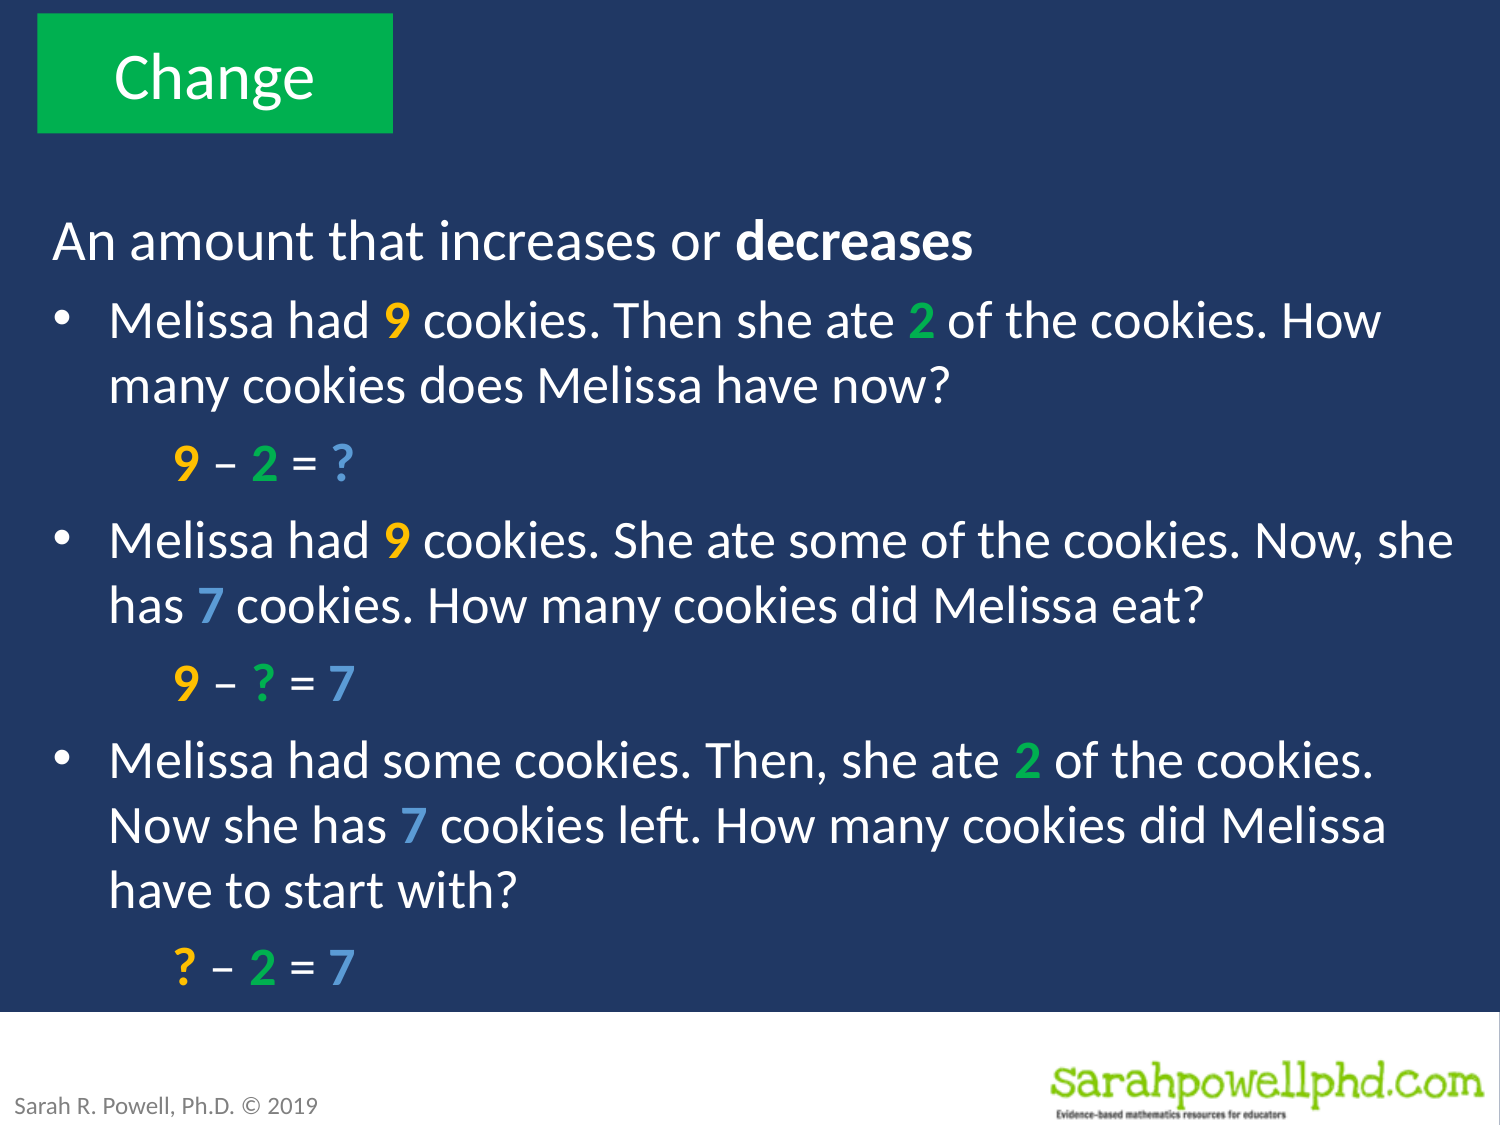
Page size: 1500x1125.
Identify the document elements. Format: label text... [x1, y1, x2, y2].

picture [1032, 1051, 1499, 1125]
text_box Change [36, 12, 394, 134]
list An amount that increases or decreases Melissa had 9 cookies. Then she ate 2 of the cookies. How many cookies does Melissa have now? 9 – 2 = ? Melissa had 9 cookies. She ate some of the cookies. Now, she has 7 cookies. How many cookies did Melissa eat? 9 – ? = 7 Melissa had some cookies. Then, she ate 2 of the cookies. Now she has 7 cookies left. How many cookies did Melissa have to start with? ? – 2 = 7 [37, 187, 1475, 982]
